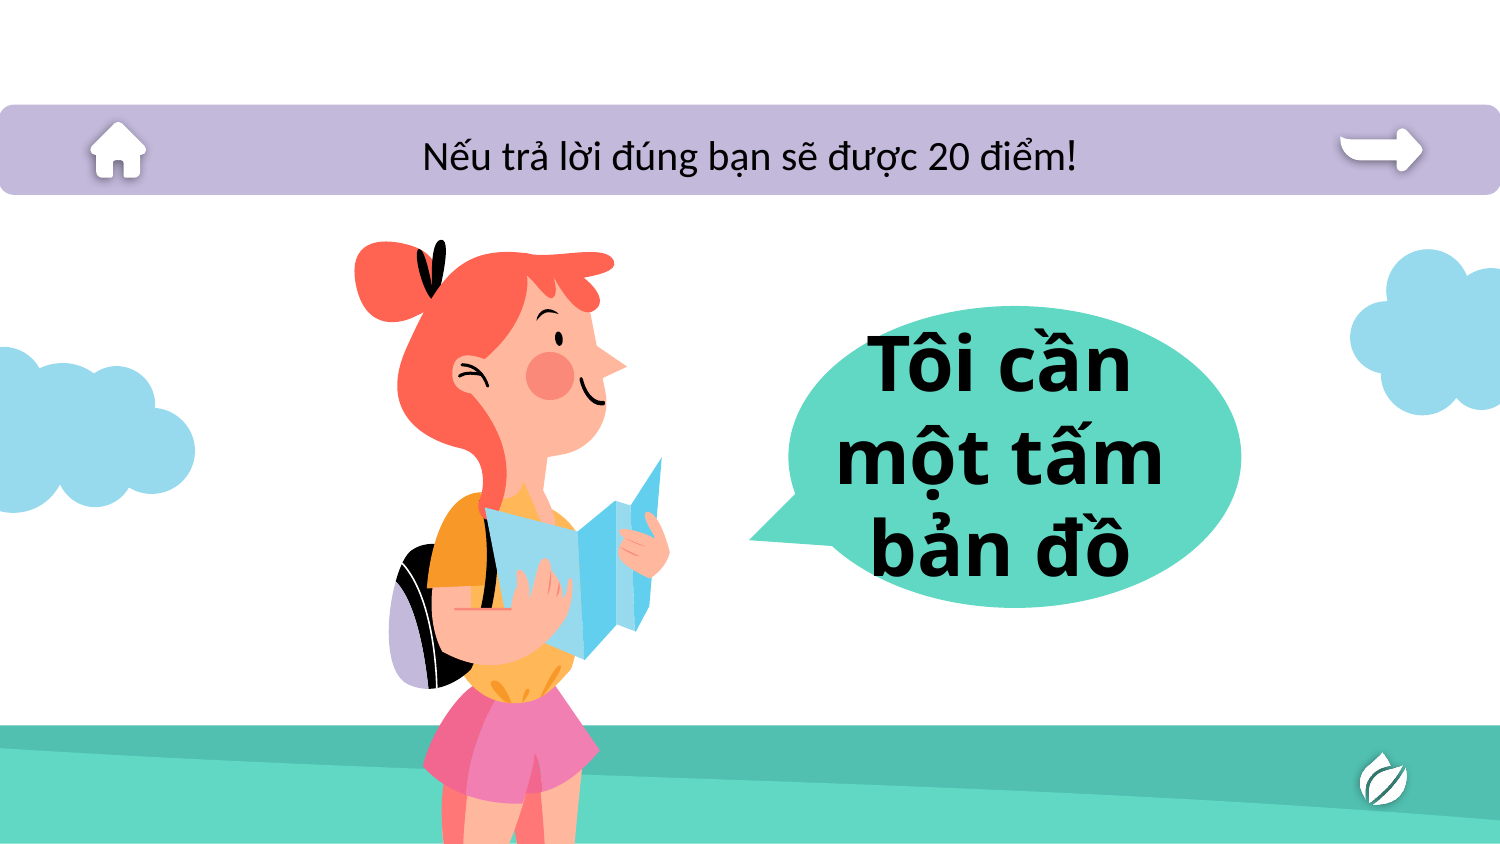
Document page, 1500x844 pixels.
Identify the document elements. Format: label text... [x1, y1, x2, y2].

text_box [1340, 128, 1423, 172]
text_box [749, 418, 796, 544]
subtitle Nếu trả lời đúng bạn sẽ được 20 điểm! [260, 105, 1240, 195]
text_box [841, 305, 1189, 360]
text_box [0, 346, 195, 513]
text_box [90, 121, 147, 178]
text_box [1350, 249, 1500, 416]
picture [1356, 751, 1410, 805]
title Tôi cần một tấm bản đồ [796, 360, 1205, 547]
text_box [833, 547, 1197, 608]
text_box [1205, 374, 1242, 539]
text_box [288, 239, 715, 844]
